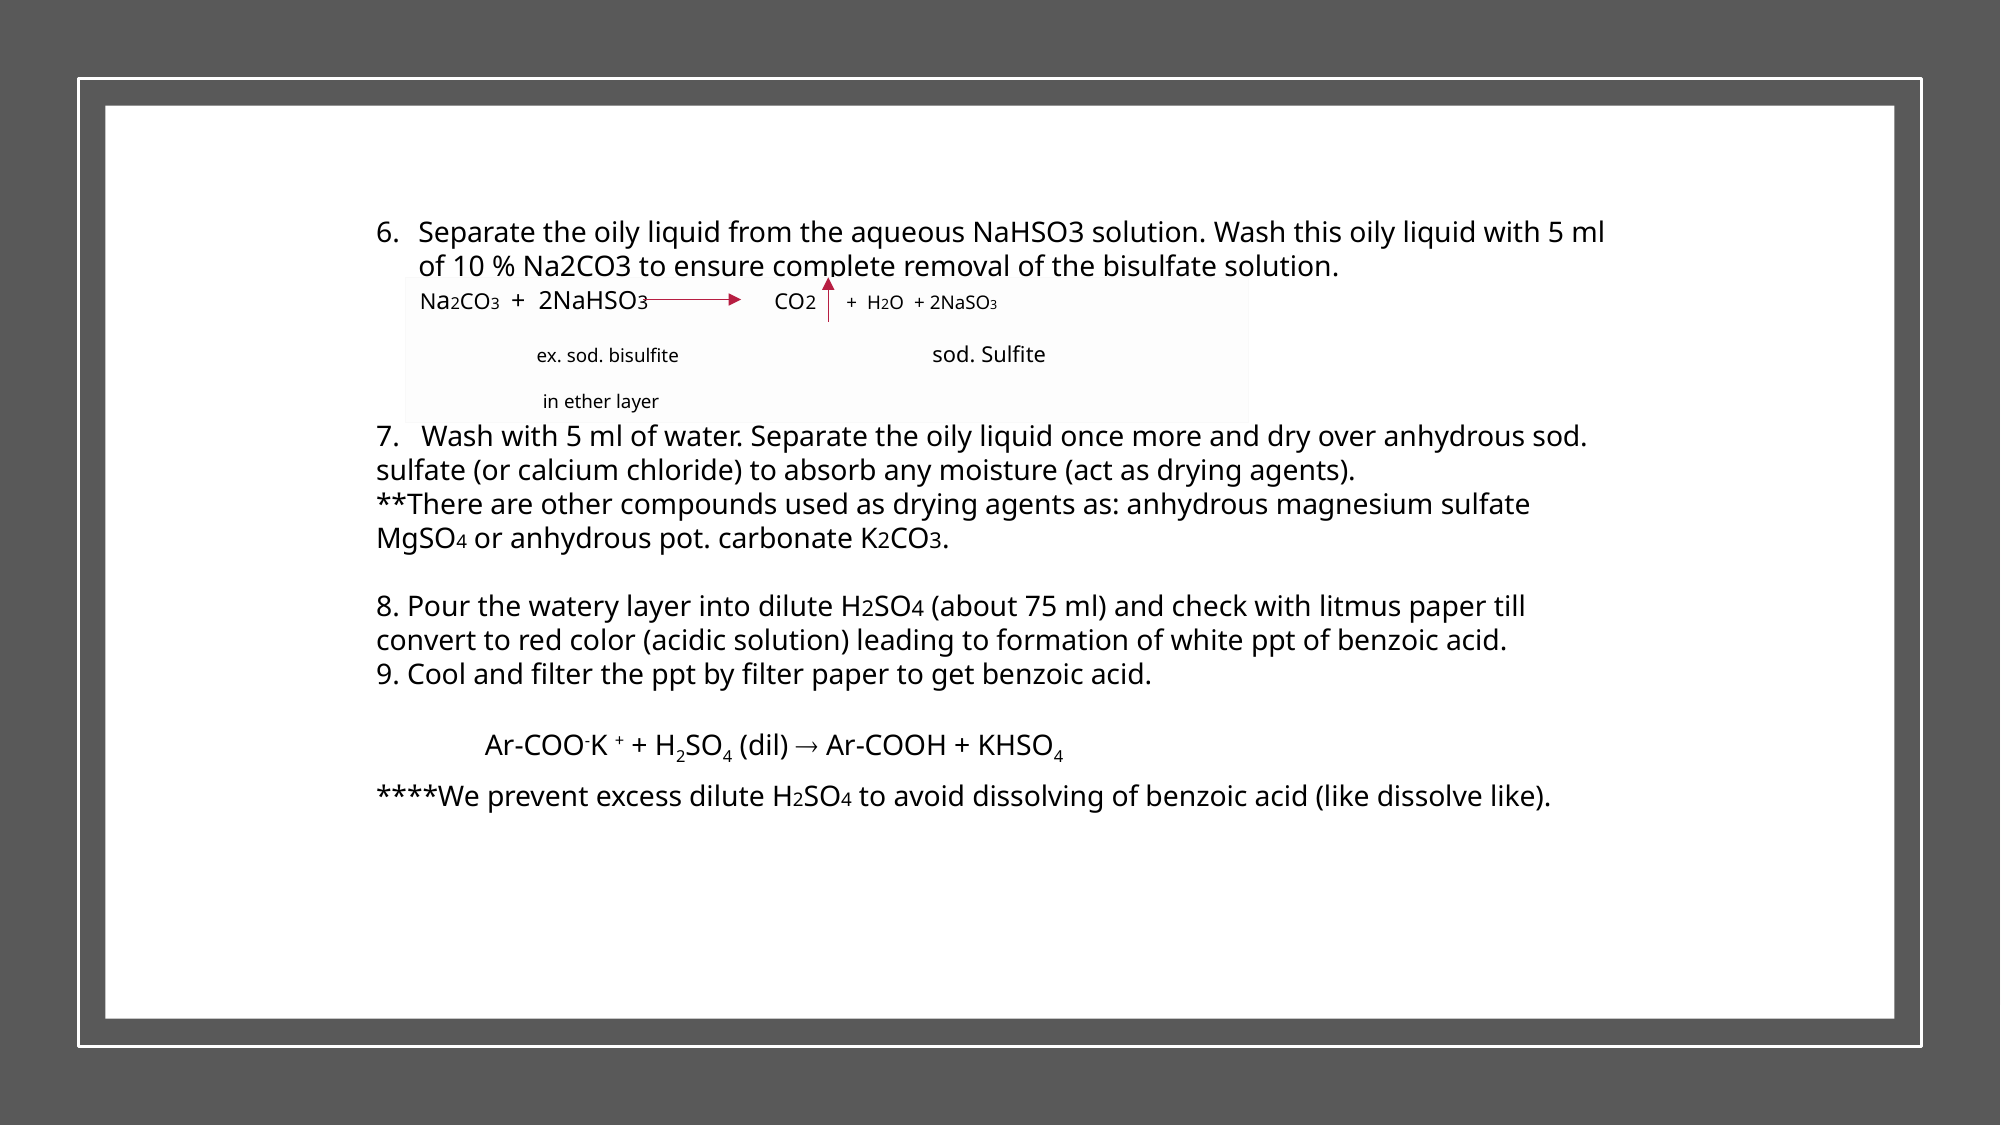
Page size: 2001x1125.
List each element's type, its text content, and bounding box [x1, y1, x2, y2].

text_box [77, 77, 1923, 1048]
text_box [0, 0, 2000, 1125]
text_box Separate the oily liquid from the aqueous NaHSO3 solution. Wash this oily liquid with 5 ml of 10 % Na2CO3 to ensure complete removal of the bisulfate solution. 7. Wash with 5 ml of water. Separate the oily liquid once more and dry over anhydrous sod. sulfate (or calcium chloride) to absorb any moisture (act as drying agents). **There are other compounds used as drying agents as: anhydrous magnesium sulfate MgSO4 or anhydrous pot. carbonate K2CO3. 8. Pour the watery layer into dilute H2SO4 (about 75 ml) and check with litmus paper till convert to red color (acidic solution) leading to formation of white ppt of benzoic acid. 9. Cool and filter the ppt by filter paper to get benzoic acid. Ar-COO-K + + H2SO4 (dil)  Ar-COOH + KHSO4 ****We prevent excess dilute H2SO4 to avoid dissolving of benzoic acid (like dissolve like). [361, 206, 1627, 967]
text_box Na2CO3 + 2NaHSO3 CO2 + H2O + 2NaSO3 ex. sod. bisulfite sod. Sulfite in ether layer [405, 277, 1249, 423]
